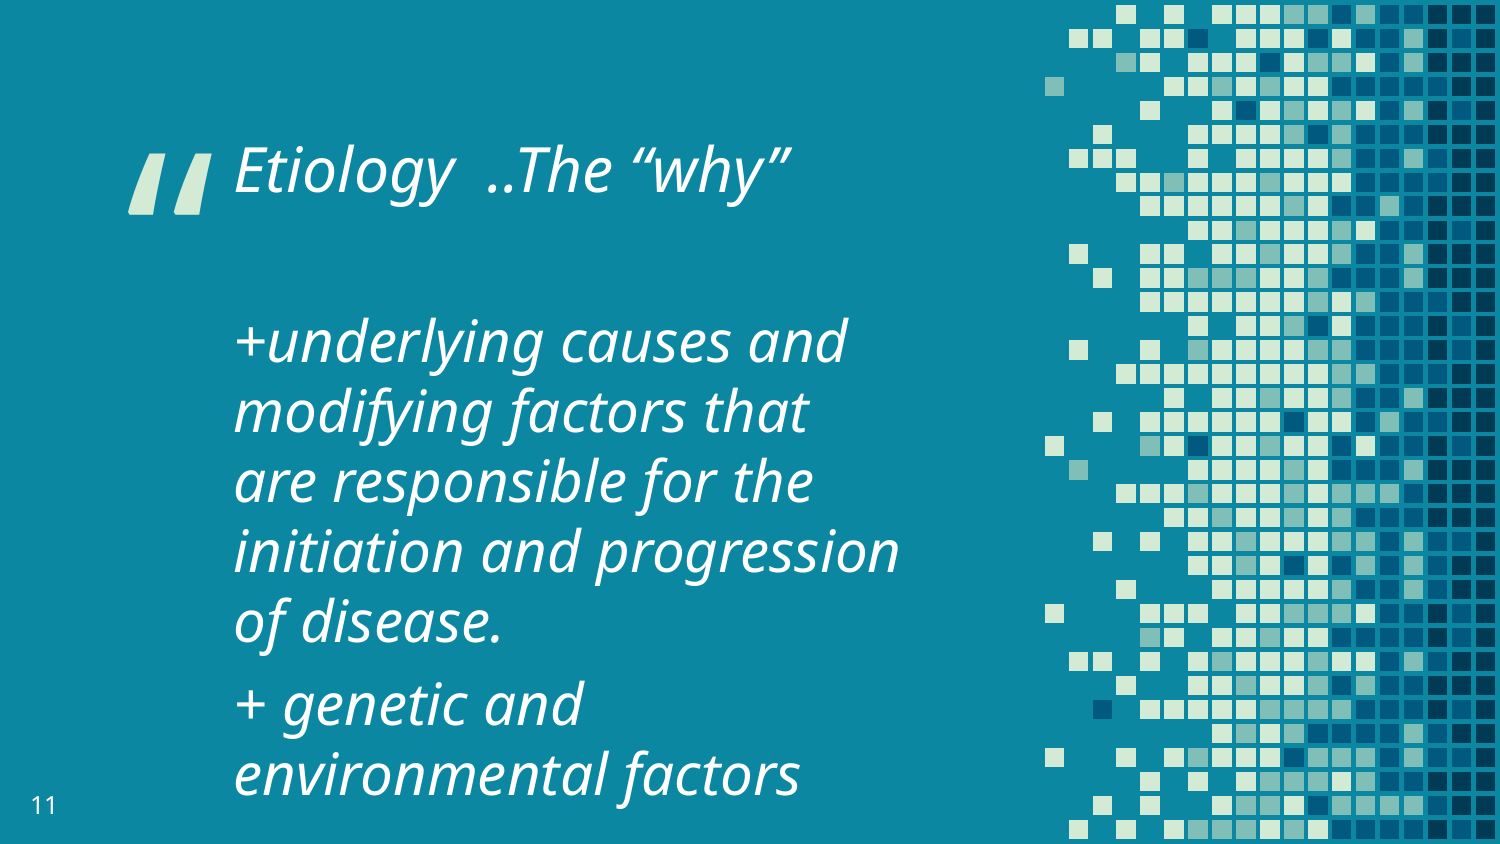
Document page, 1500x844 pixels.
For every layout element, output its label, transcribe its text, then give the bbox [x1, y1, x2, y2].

slide_number 11 [15, 774, 105, 839]
list Etiology ..The “why’’ +underlying causes and modifying factors that are responsible for the initiation and progression of disease. + genetic and environmental factors [218, 114, 921, 721]
